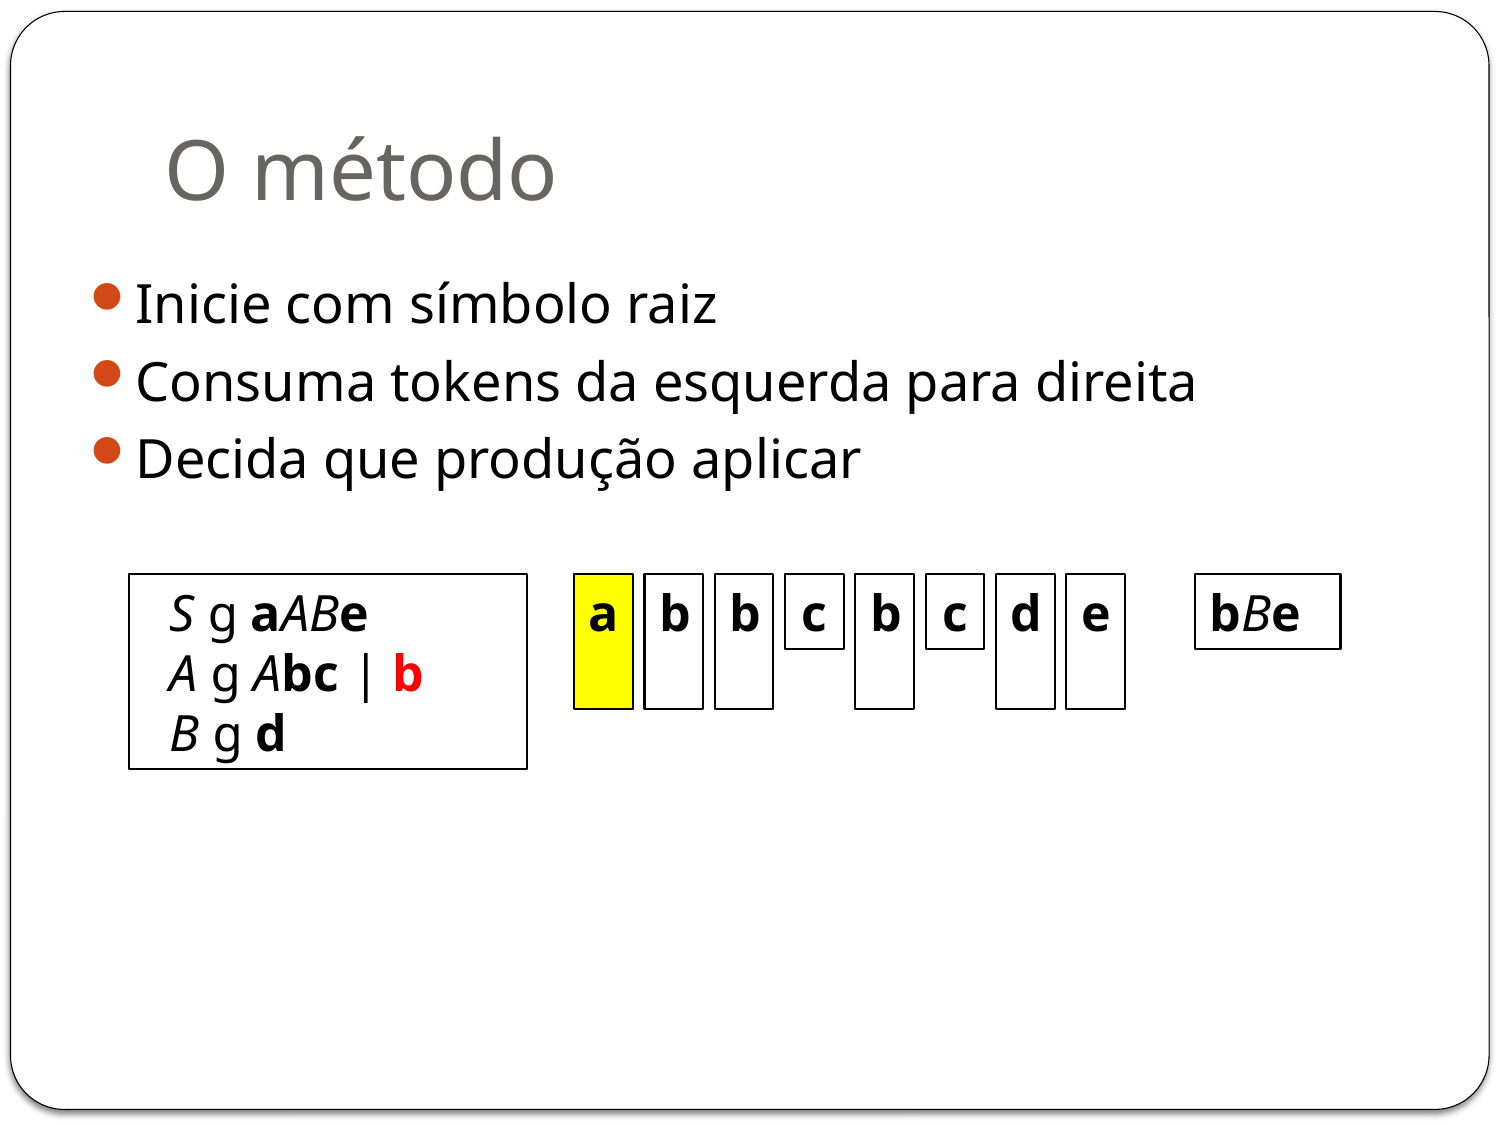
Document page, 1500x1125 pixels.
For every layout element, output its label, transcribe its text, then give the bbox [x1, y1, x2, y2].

text_box b [714, 573, 774, 710]
text_box b [854, 573, 915, 710]
text_box S g aABe A g Abc | b B g d [128, 573, 528, 770]
text_box c [784, 573, 845, 650]
text_box bBe [1194, 573, 1342, 650]
text_box b [643, 573, 704, 710]
text_box e [1065, 573, 1126, 710]
text_box a [573, 573, 634, 710]
text_box c [925, 573, 985, 650]
title O método [150, 45, 1425, 233]
text_box d [995, 573, 1056, 710]
list Inicie com símbolo raiz Consuma tokens da esquerda para direita Decida que produção aplicar [75, 262, 1425, 575]
